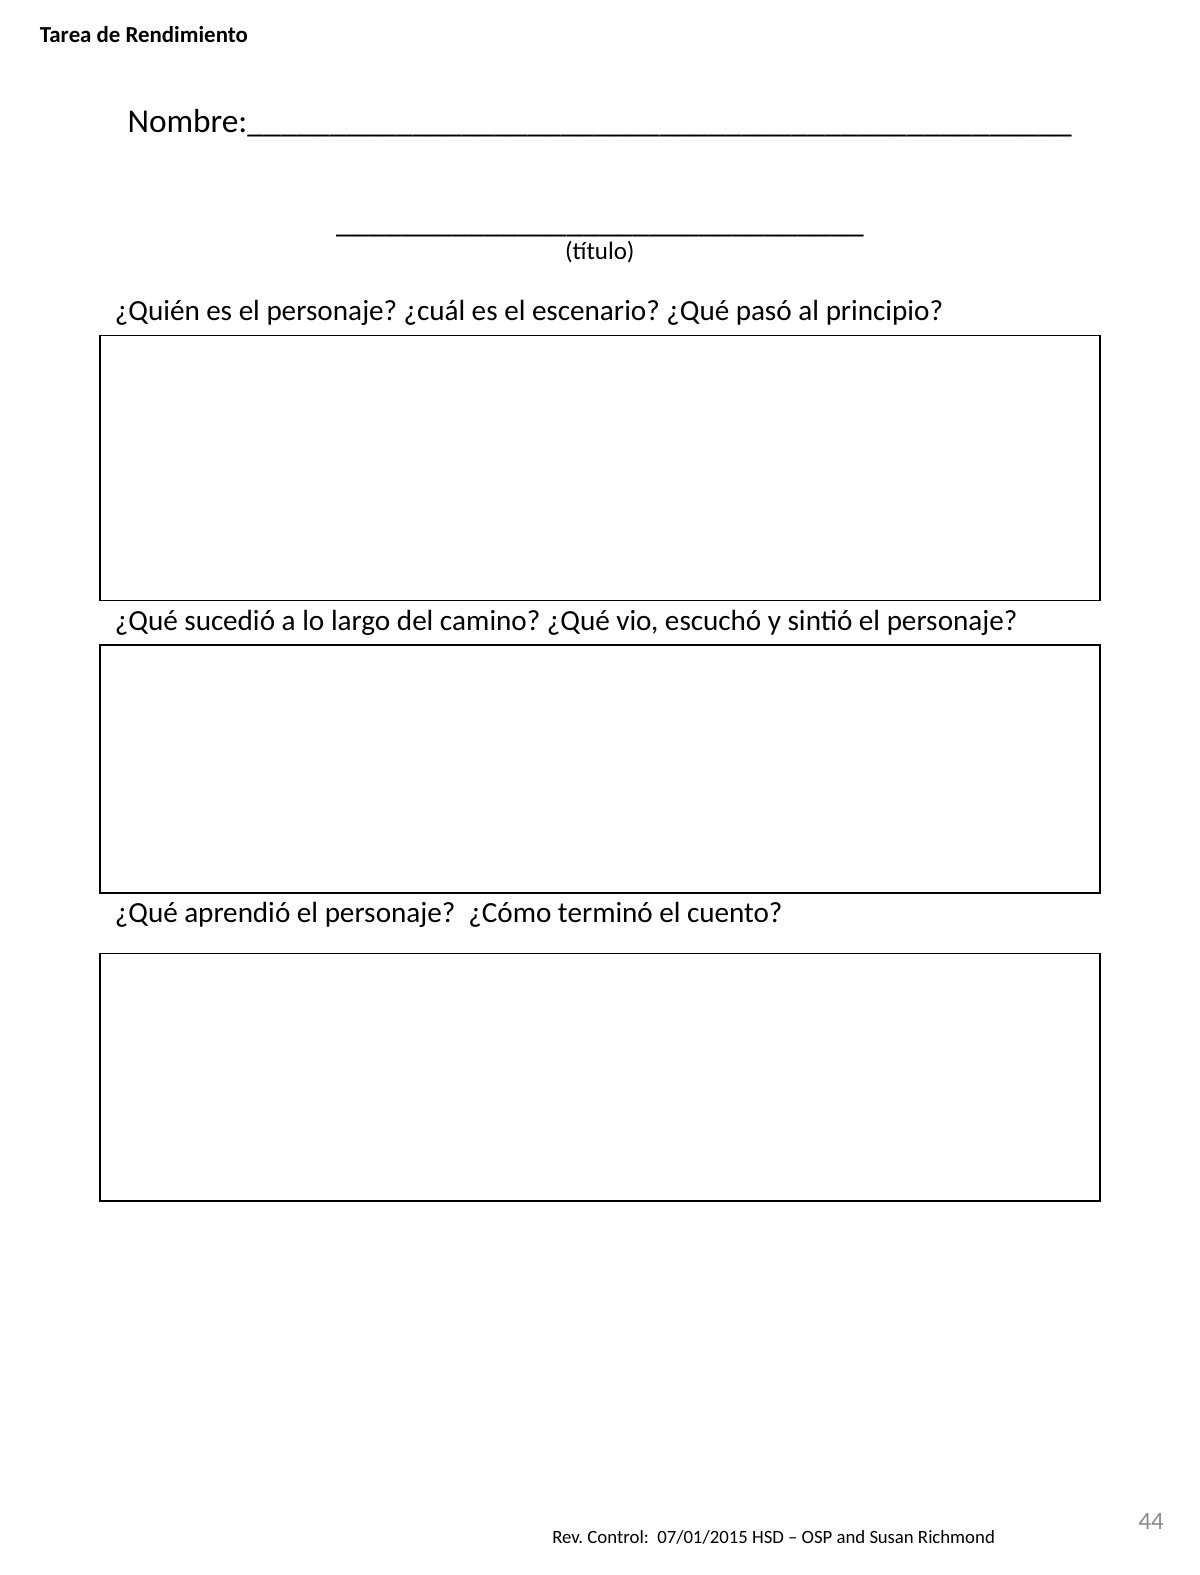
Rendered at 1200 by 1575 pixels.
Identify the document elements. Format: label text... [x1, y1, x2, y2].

table_cell [101, 336, 1099, 600]
table_cell [101, 954, 1099, 1200]
table_header Nombre:__________________________________________________ ________________________________ (título) ¿Quién es el personaje? ¿cuál es el escenario? ¿Qué pasó al principio? [100, 100, 1100, 335]
table_cell ¿Qué sucedió a lo largo del camino? ¿Qué vio, escuchó y sintió el personaje? [100, 601, 1100, 644]
table_cell ¿Qué aprendió el personaje? ¿Cómo terminó el cuento? [100, 894, 1100, 953]
table_cell [101, 646, 1099, 892]
slide_number 44 [1050, 1487, 1180, 1551]
text_box Tarea de Rendimiento [24, 12, 425, 55]
